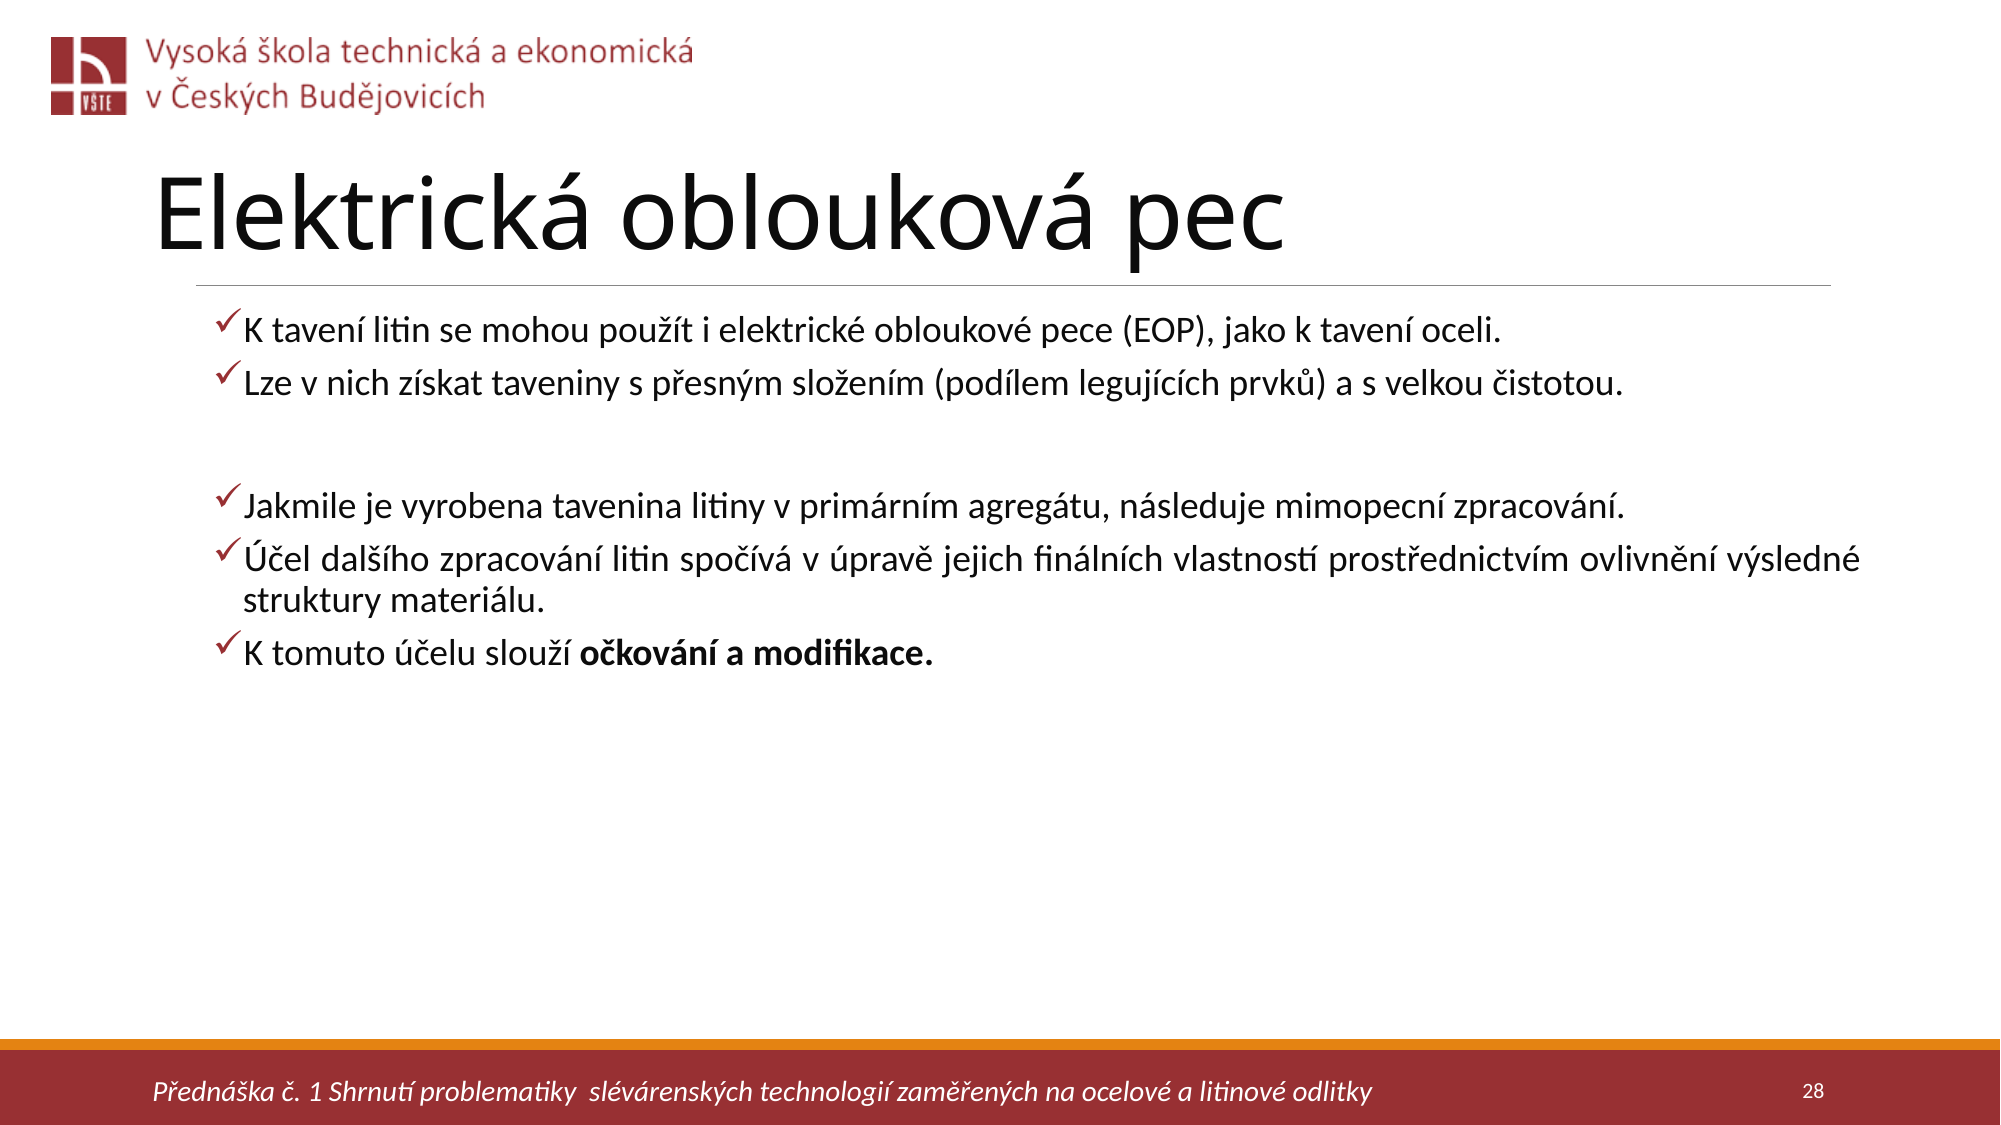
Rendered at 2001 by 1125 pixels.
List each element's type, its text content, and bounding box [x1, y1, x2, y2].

slide_number 28 [1624, 1059, 1840, 1120]
title Elektrická oblouková pec [137, 136, 1863, 278]
list K tavení litin se mohou použít i elektrické obloukové pece (EOP), jako k tavení oceli. Lze v nich získat taveniny s přesným složením (podílem legujících prvků) a s velkou čistotou. Jakmile je vyrobena tavenina litiny v primárním agregátu, následuje mimopecní zpracování. Účel dalšího zpracování litin spočívá v úpravě jejich finálních vlastností prostřednictvím ovlivnění výsledné struktury materiálu. K tomuto účelu slouží očkování a modifikace. [180, 302, 1863, 1012]
picture [50, 37, 693, 115]
footer Přednáška č. 1 Shrnutí problematiky slévárenských technologií zaměřených na ocelové a litinové odlitky [137, 1059, 1437, 1120]
